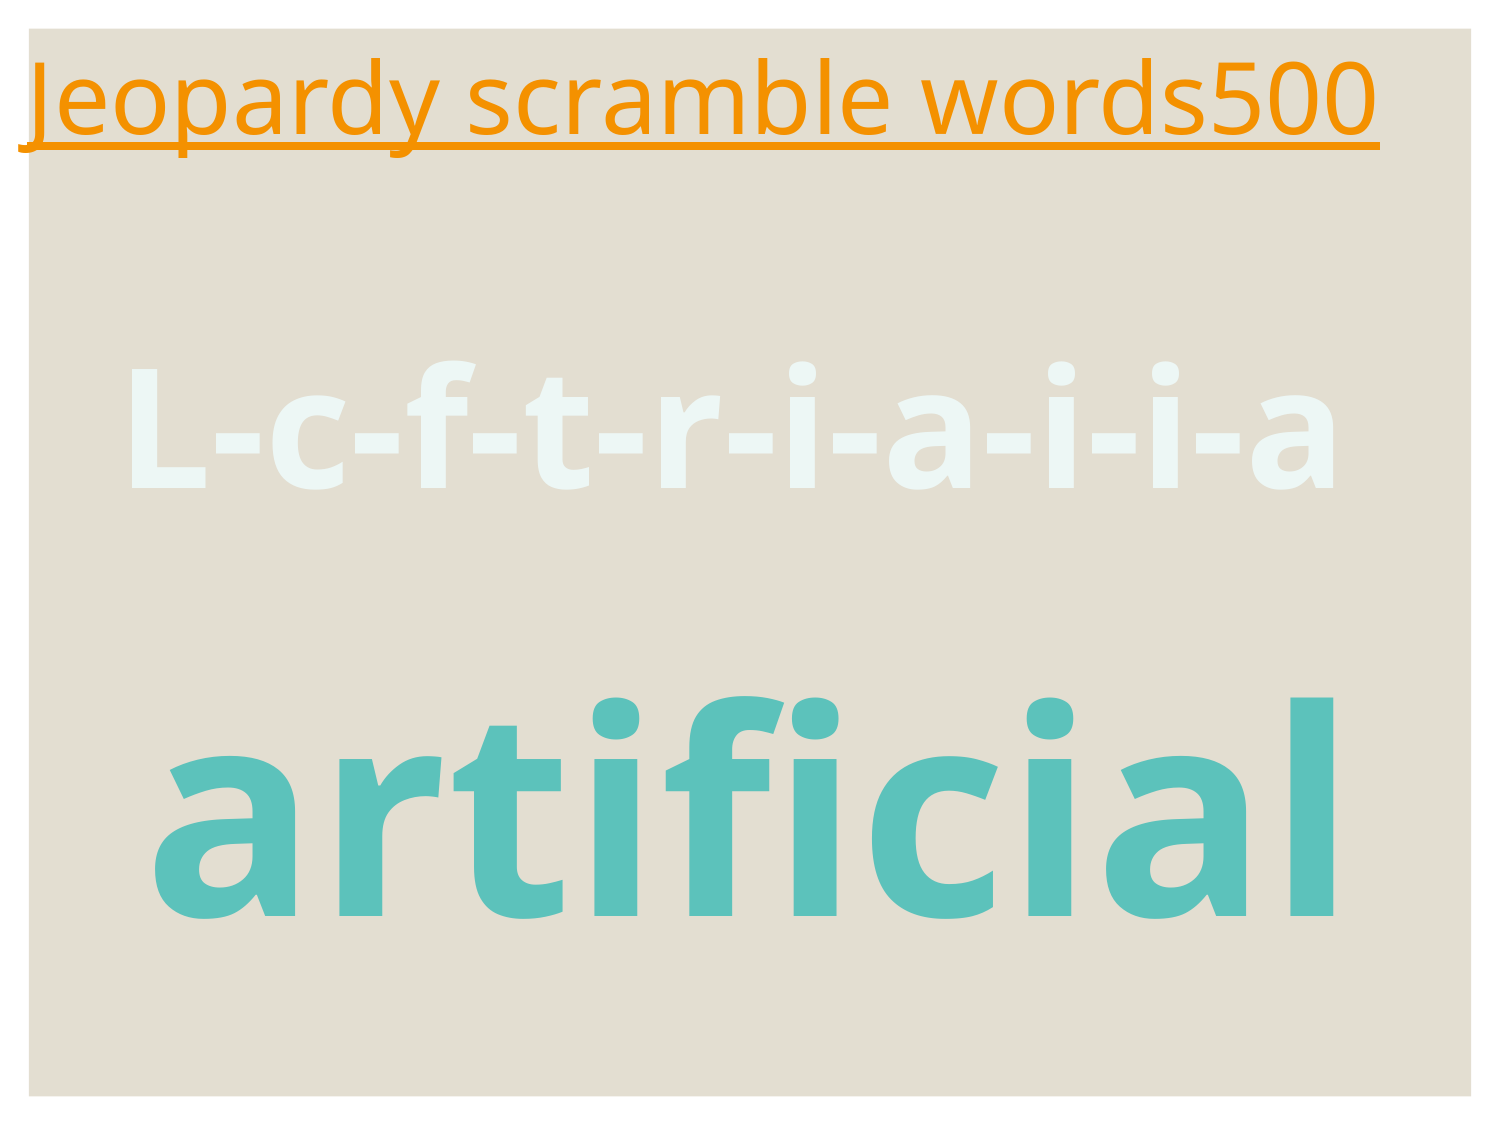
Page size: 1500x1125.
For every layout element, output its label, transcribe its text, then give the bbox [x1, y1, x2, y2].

text_box artificial [128, 621, 1372, 982]
text_box L-c-f-t-r-i-a-i-i-a [0, 314, 1483, 530]
title Jeopardy scramble words500 [11, 23, 1483, 173]
